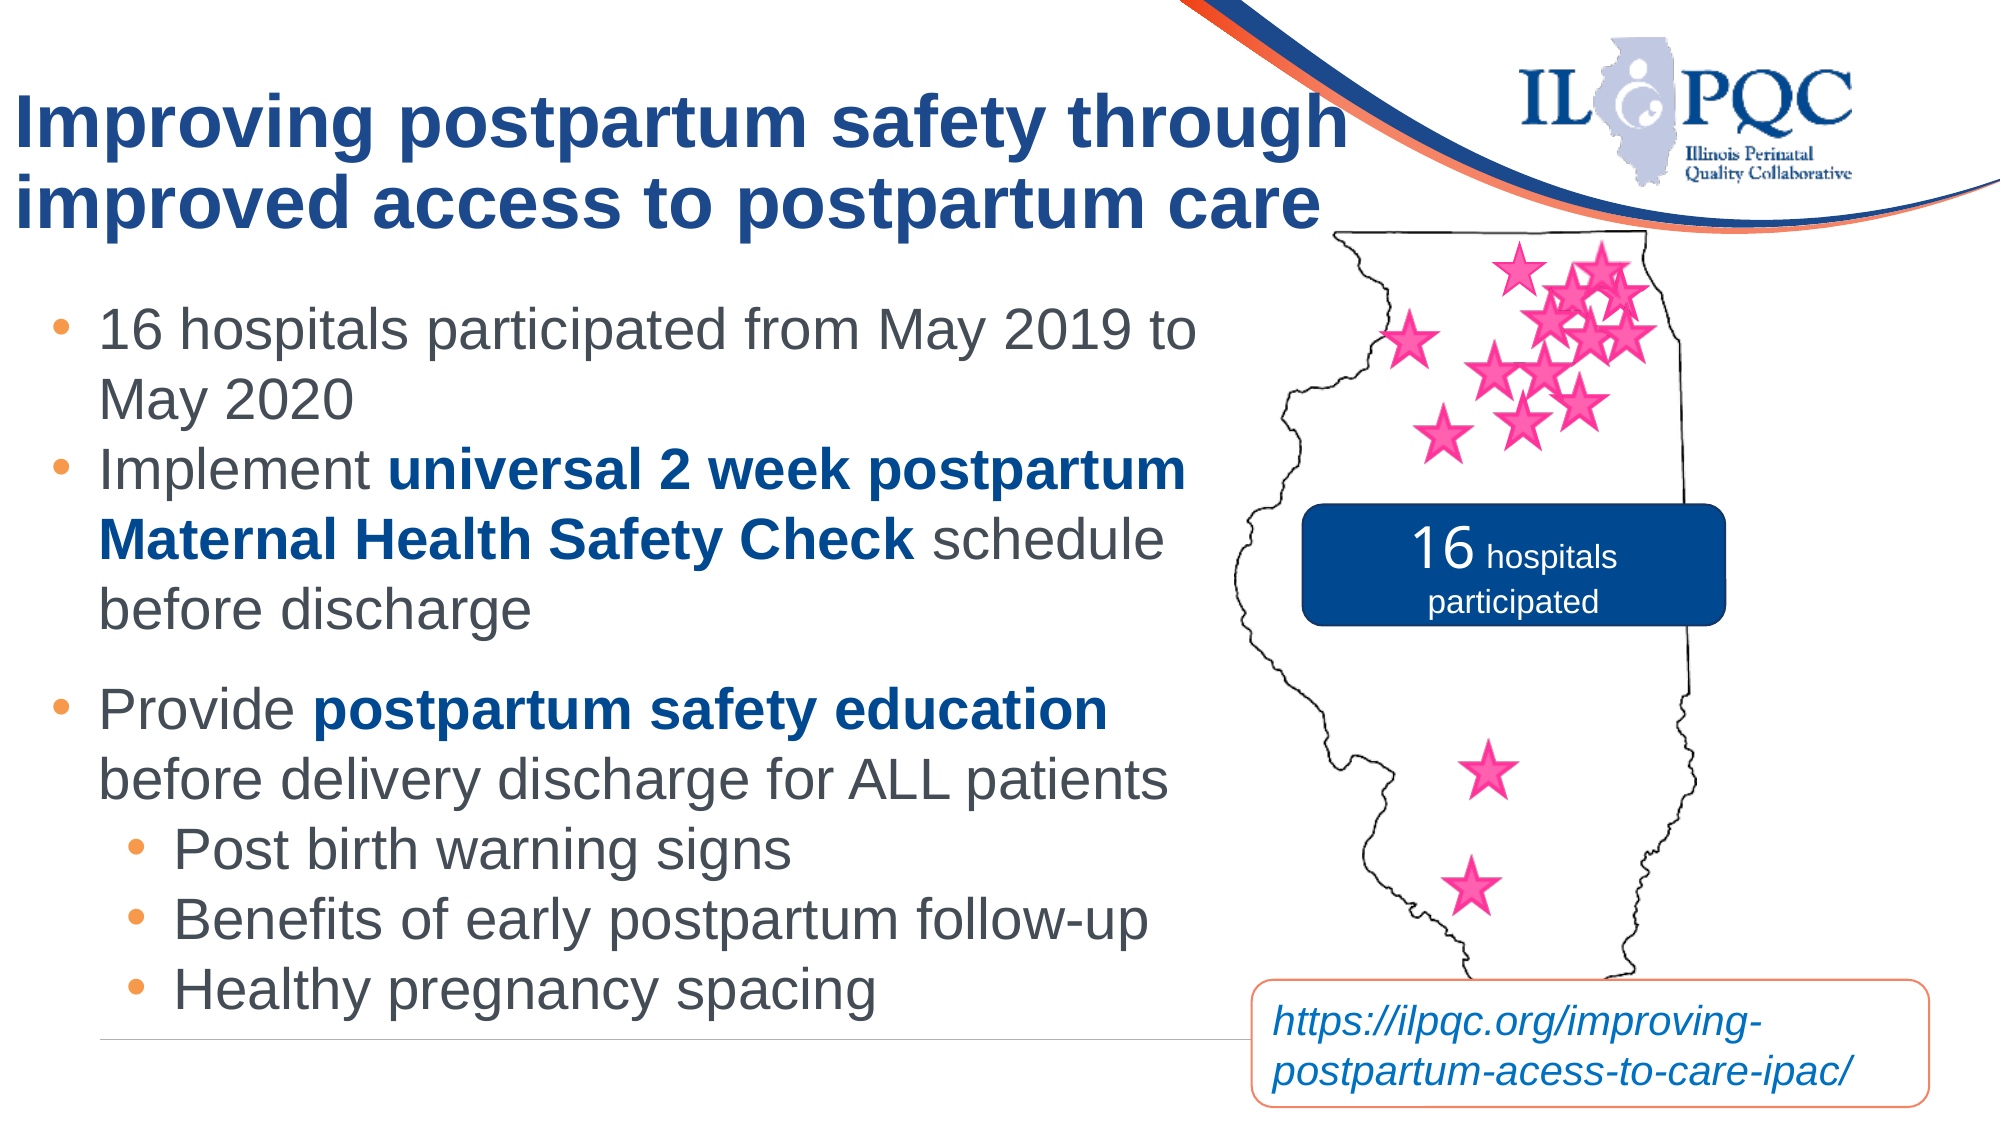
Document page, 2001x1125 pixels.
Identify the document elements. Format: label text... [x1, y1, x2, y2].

text_box https://ilpqc.org/improving-postpartum-acess-to-care-ipac/ [1250, 978, 1931, 1109]
picture [1234, 230, 1697, 1051]
text_box 16 hospitals participated from May 2019 to May 2020 Implement universal 2 week postpartum Maternal Health Safety Check schedule before discharge Provide postpartum safety education before delivery discharge for ALL patients Post birth warning signs Benefits of early postpartum follow-up Healthy pregnancy spacing [36, 283, 1234, 1029]
picture [1519, 37, 1852, 187]
text_box 16 hospitals participated [1697, 503, 1727, 627]
text_box Improving postpartum safety through improved access to postpartum care [0, 75, 1706, 263]
